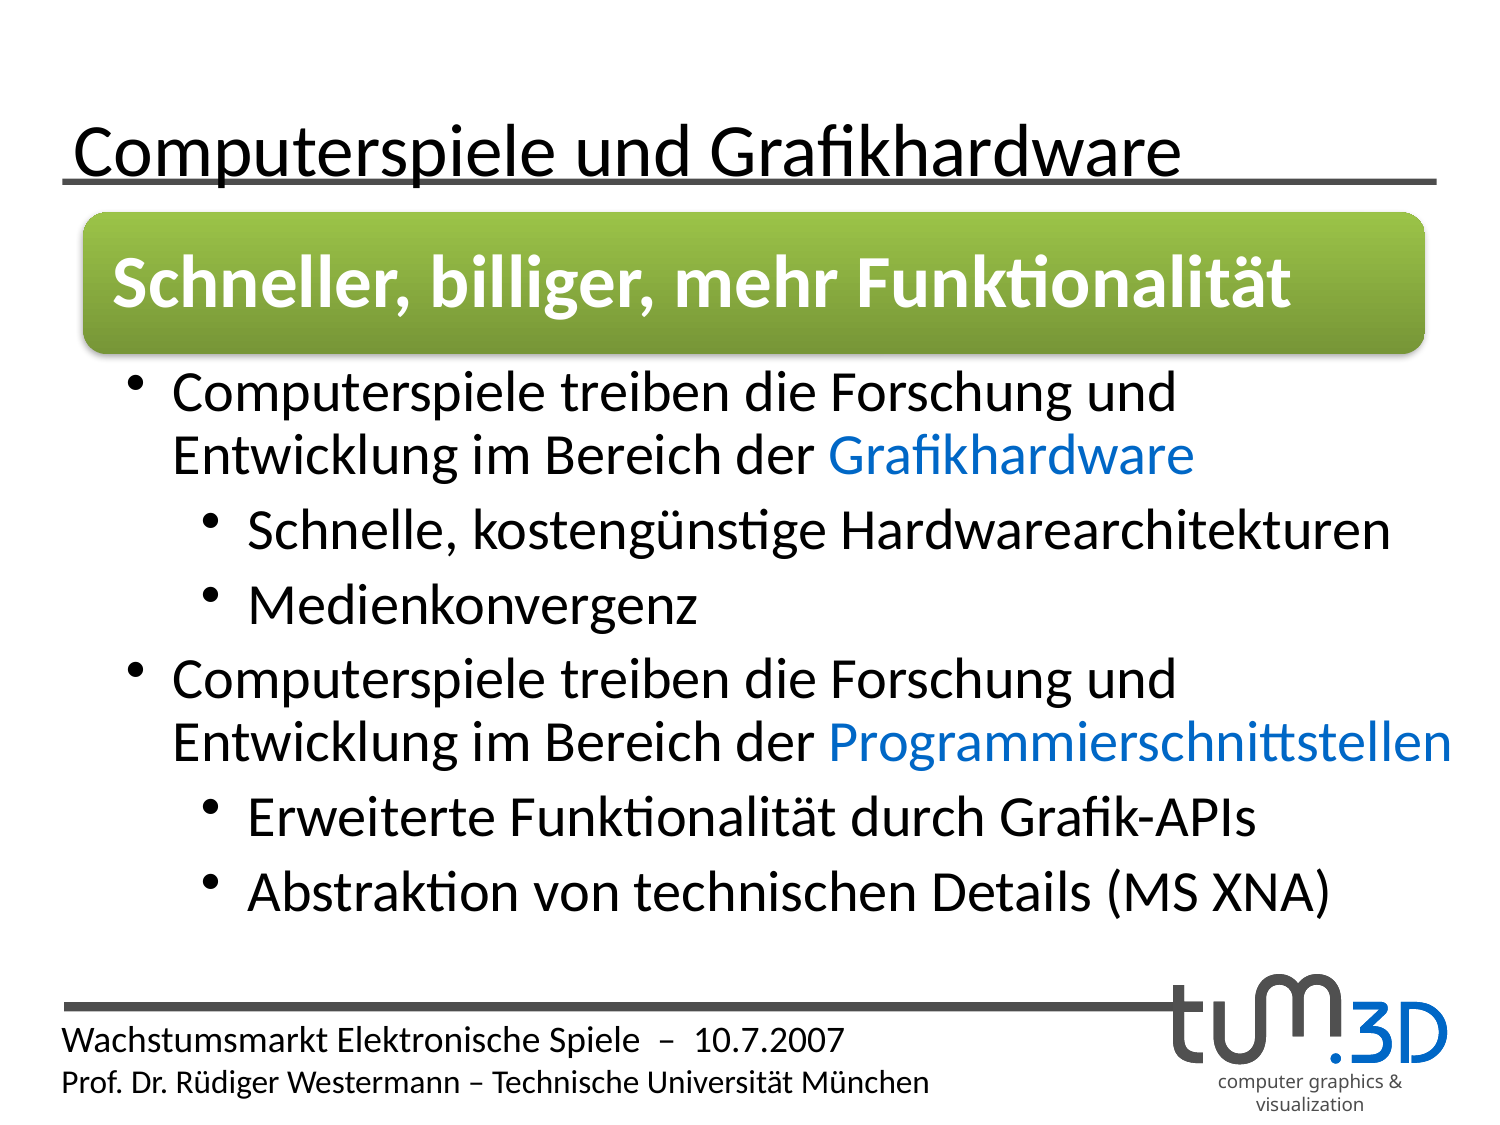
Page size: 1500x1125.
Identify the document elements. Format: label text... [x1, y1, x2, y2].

text_box Computerspiele treiben die Forschung und Entwicklung im Bereich der Grafikhardware Schnelle, kostengünstige Hardwarearchitekturen Medienkonvergenz Computerspiele treiben die Forschung und Entwicklung im Bereich der Programmierschnittstellen Erweiterte Funktionalität durch Grafik-APIs Abstraktion von technischen Details (MS XNA) [83, 354, 1500, 988]
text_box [83, 212, 1426, 355]
title Computerspiele und Grafikhardware [58, 35, 1442, 200]
